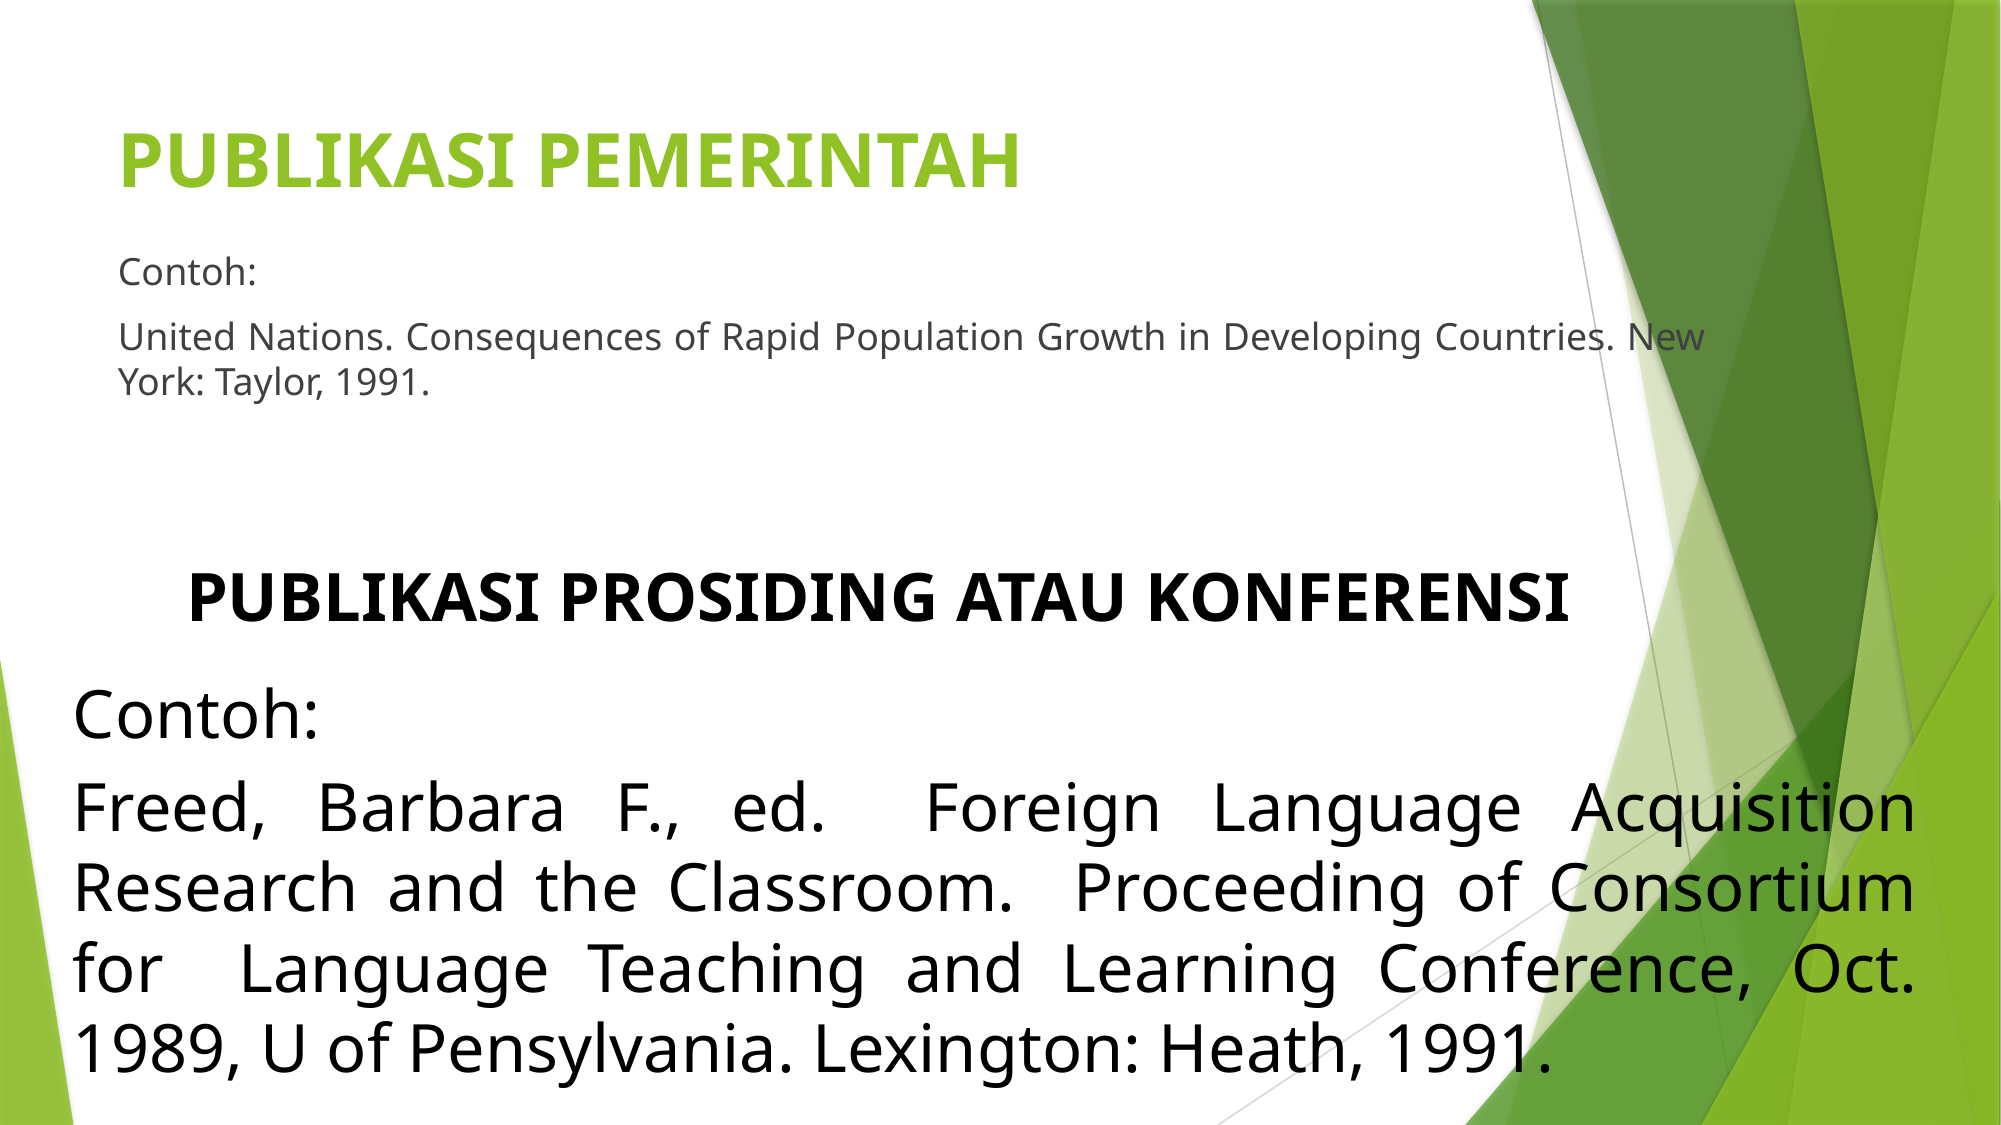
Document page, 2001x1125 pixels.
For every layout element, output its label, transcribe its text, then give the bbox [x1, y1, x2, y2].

list Contoh: United Nations. Consequences of Rapid Population Growth in Developing Countries. New York: Taylor, 1991. [102, 239, 1721, 528]
text_box Contoh: Freed, Barbara F., ed. Foreign Language Acquisition Research and the Classroom. Proceeding of Consortium for Language Teaching and Learning Conference, Oct. 1989, U of Pensylvania. Lexington: Heath, 1991. [57, 664, 1935, 1106]
text_box PUBLIKASI PROSIDING ATAU KONFERENSI [57, 527, 1700, 662]
title PUBLIKASI PEMERINTAH [102, 105, 1453, 221]
